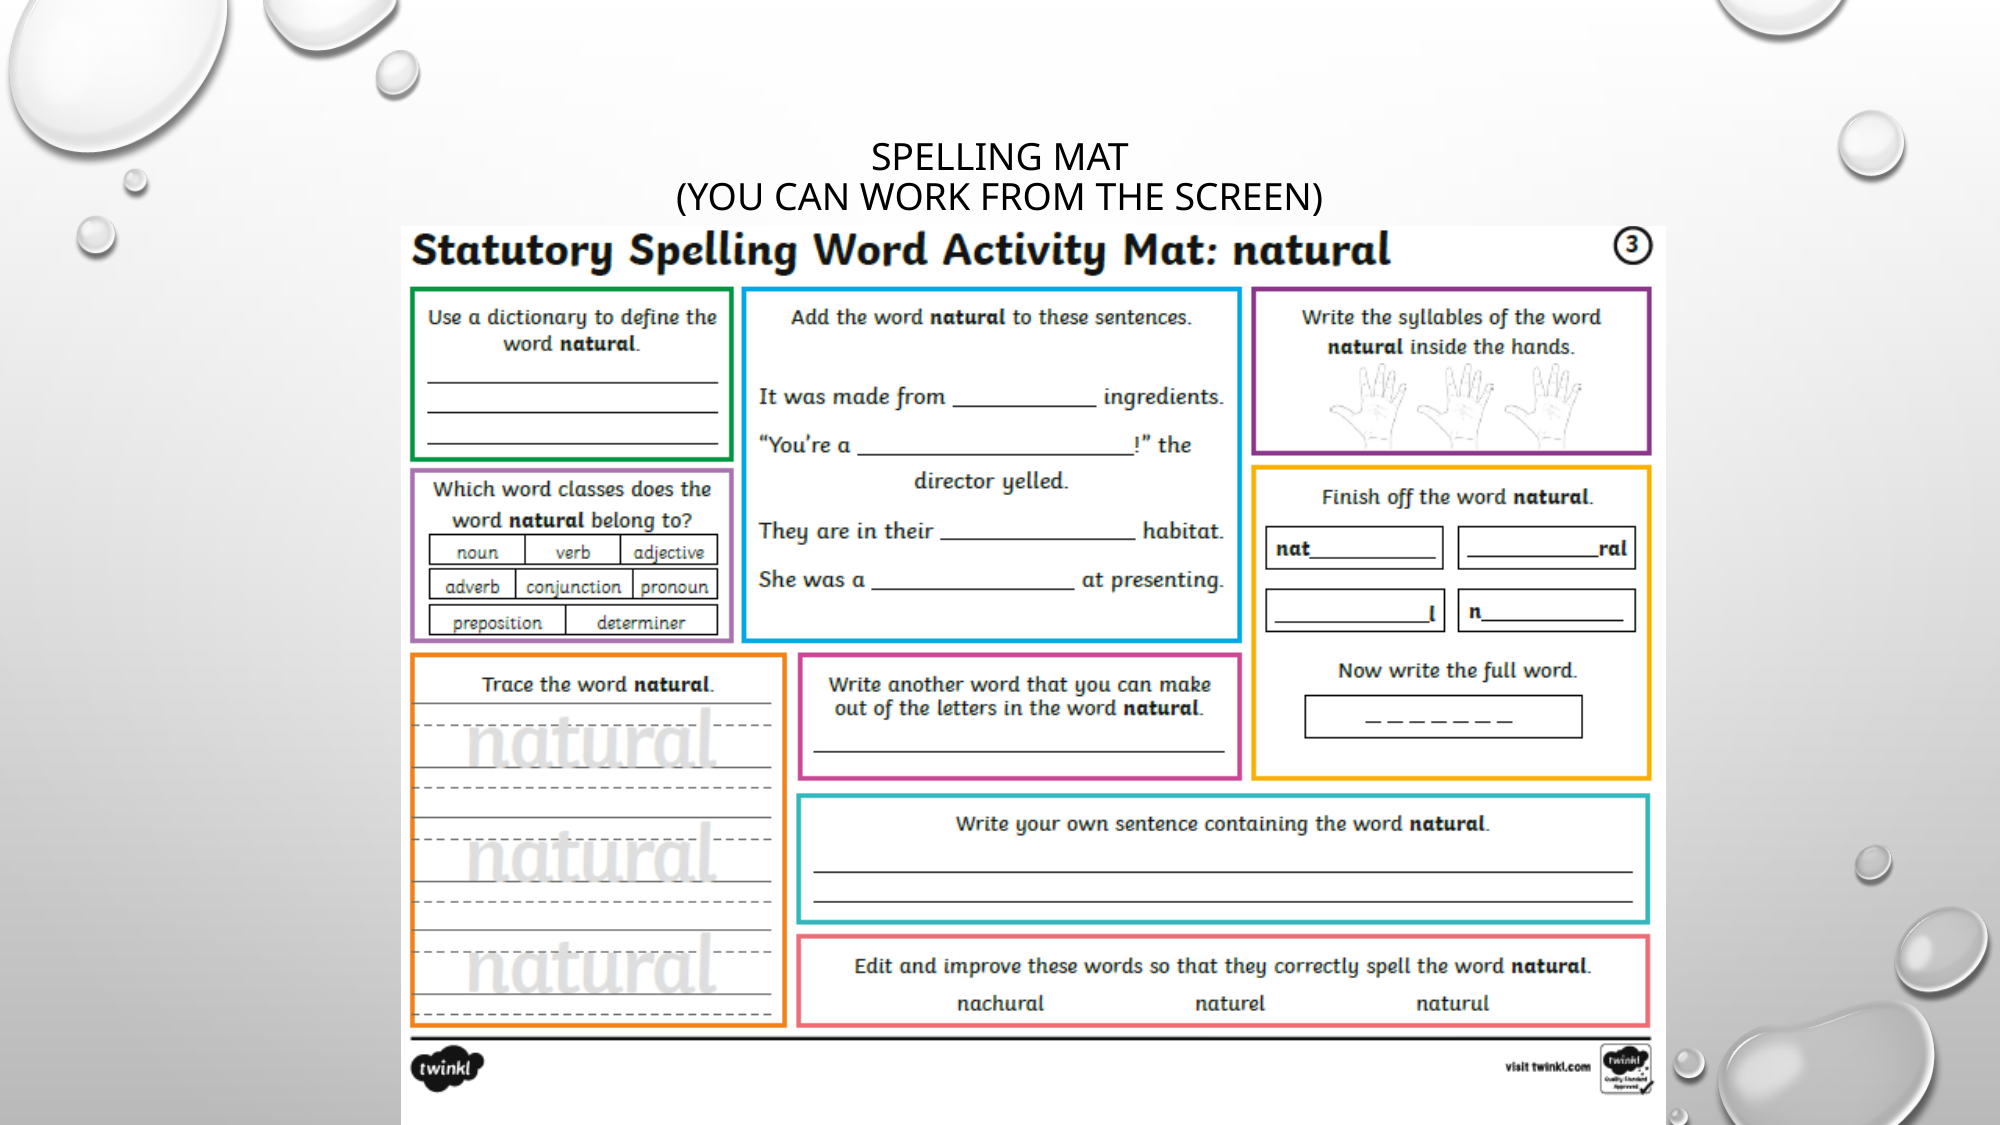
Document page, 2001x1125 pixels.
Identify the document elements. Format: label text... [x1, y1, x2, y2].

picture [0, 0, 2000, 1125]
title Spelling mat (you can work from the screen) [149, 101, 1851, 256]
